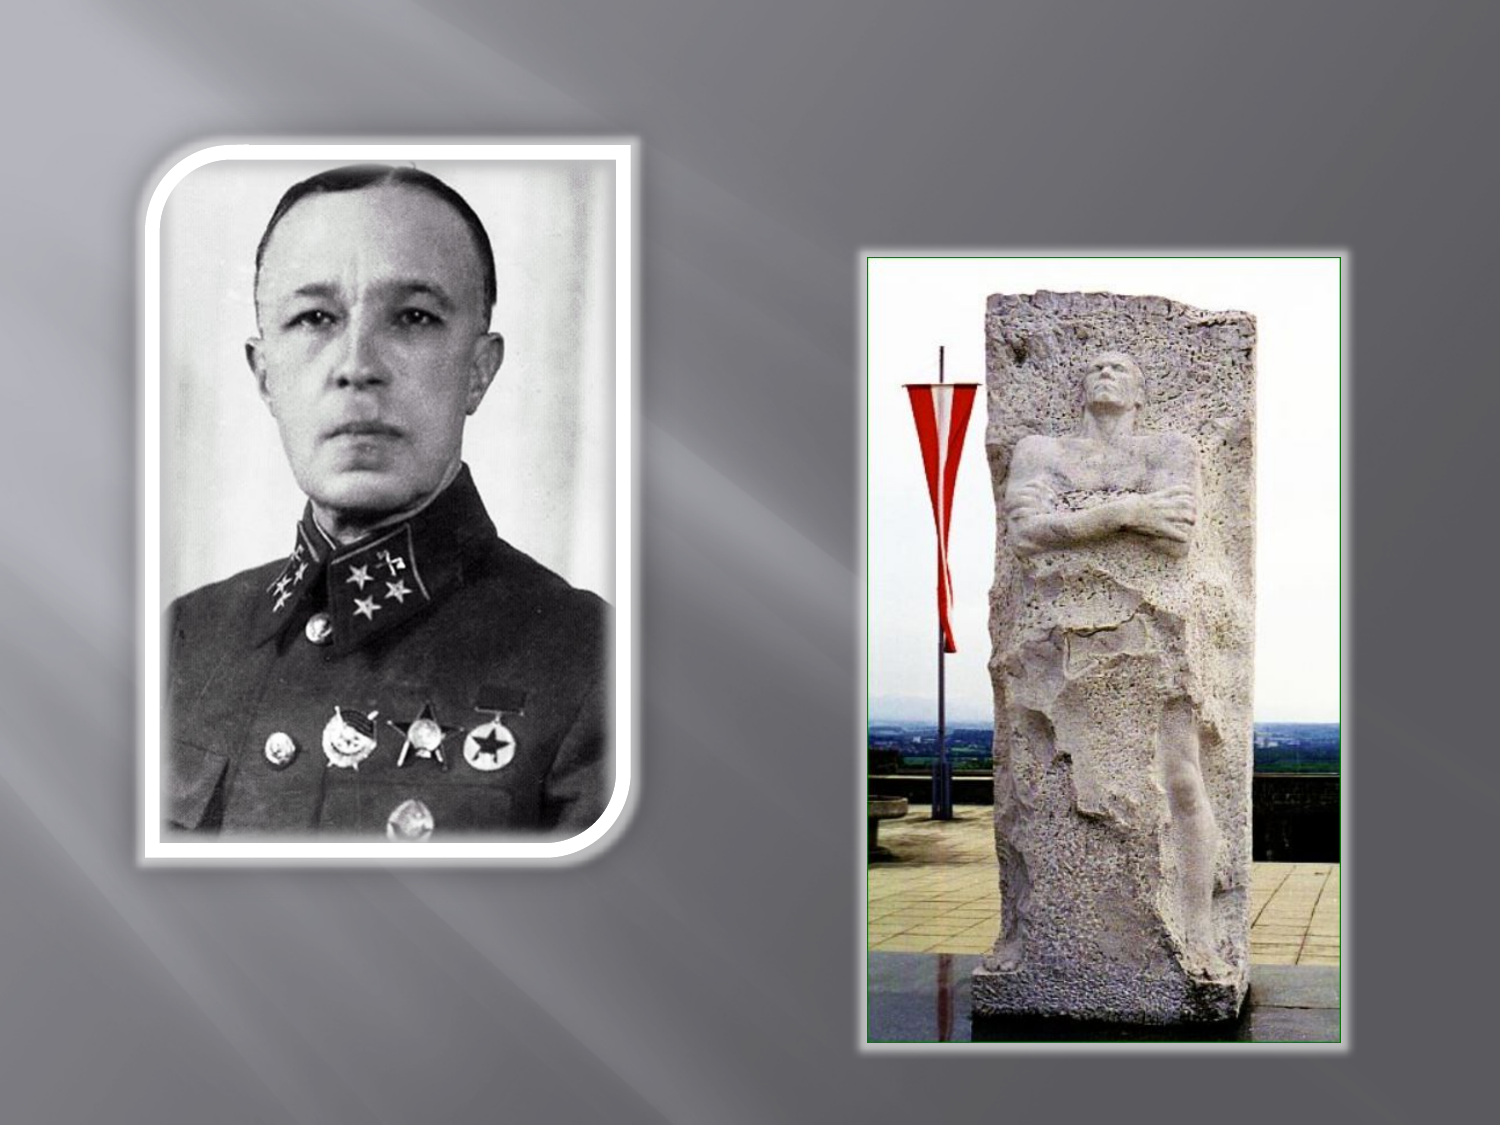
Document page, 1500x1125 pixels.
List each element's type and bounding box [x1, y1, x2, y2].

list [866, 257, 1342, 1044]
picture [152, 152, 624, 851]
